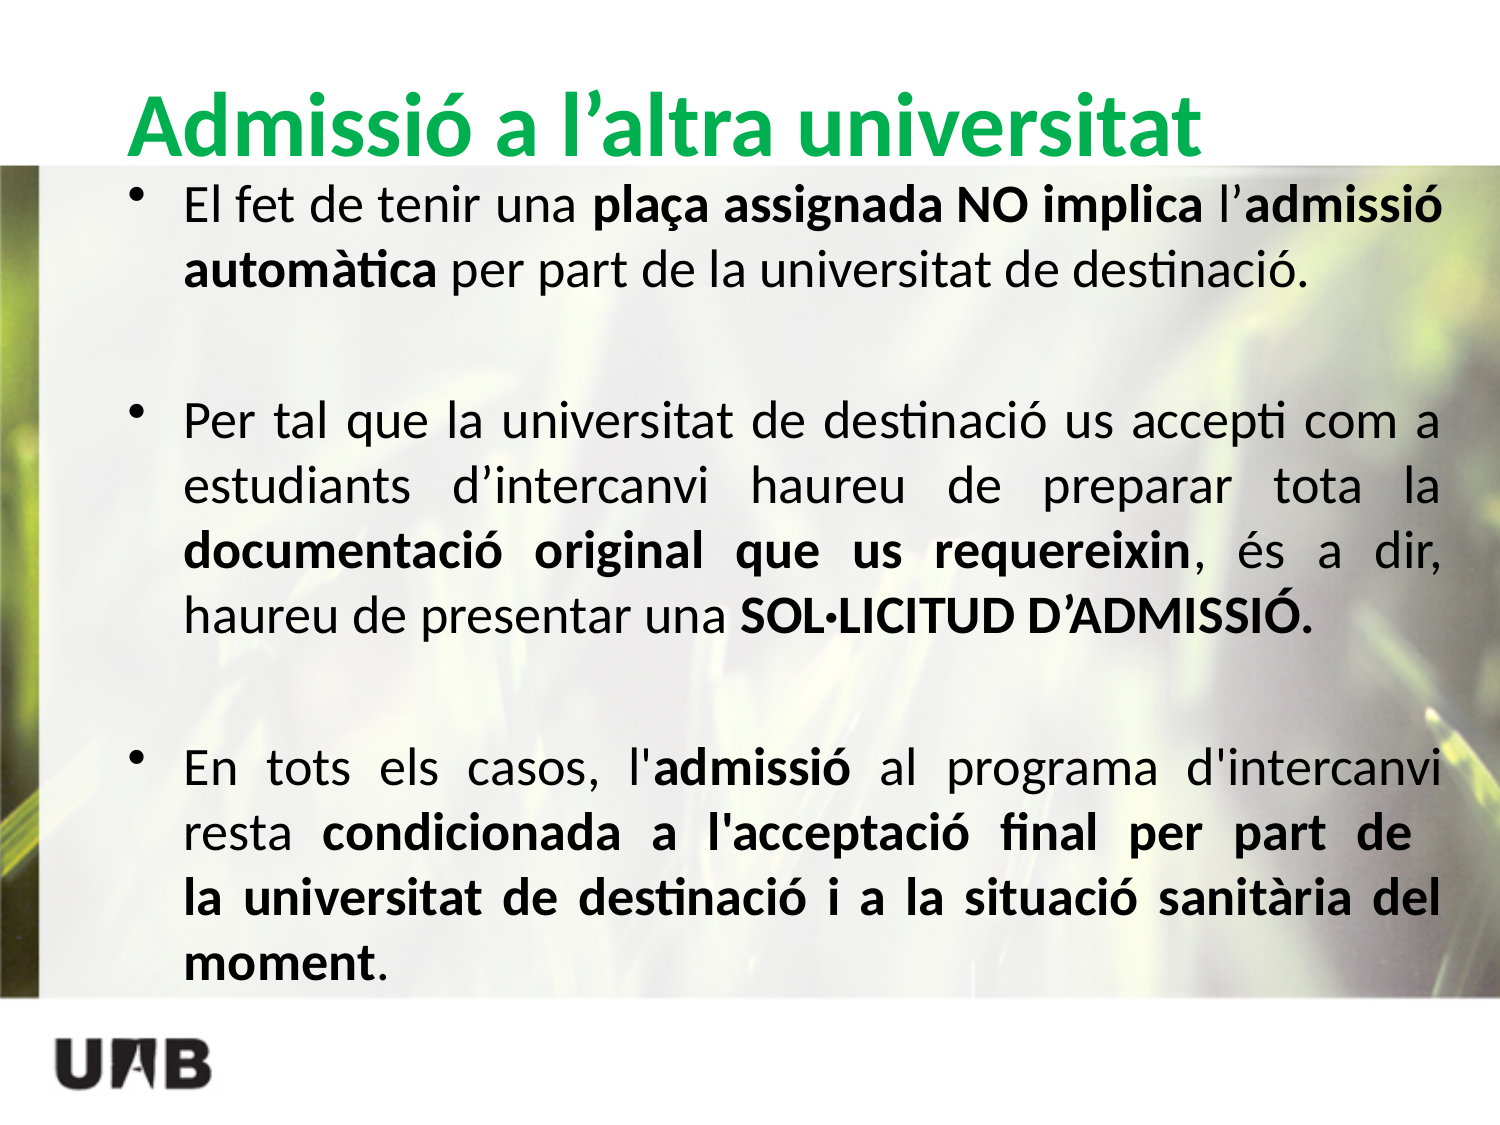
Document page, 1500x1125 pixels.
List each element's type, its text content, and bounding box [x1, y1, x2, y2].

picture [0, 0, 1500, 1125]
title Admissió a l’altra universitat [112, 42, 1388, 160]
list El fet de tenir una plaça assignada NO implica l’admissió automàtica per part de la universitat de destinació. Per tal que la universitat de destinació us accepti com a estudiants d’intercanvi haureu de preparar tota la documentació original que us requereixin, és a dir, haureu de presentar una SOL·LICITUD D’ADMISSIÓ. En tots els casos, l'admissió al programa d'intercanvi resta condicionada a l'acceptació final per part de la universitat de destinació i a la situació sanitària del moment. [112, 160, 1459, 999]
